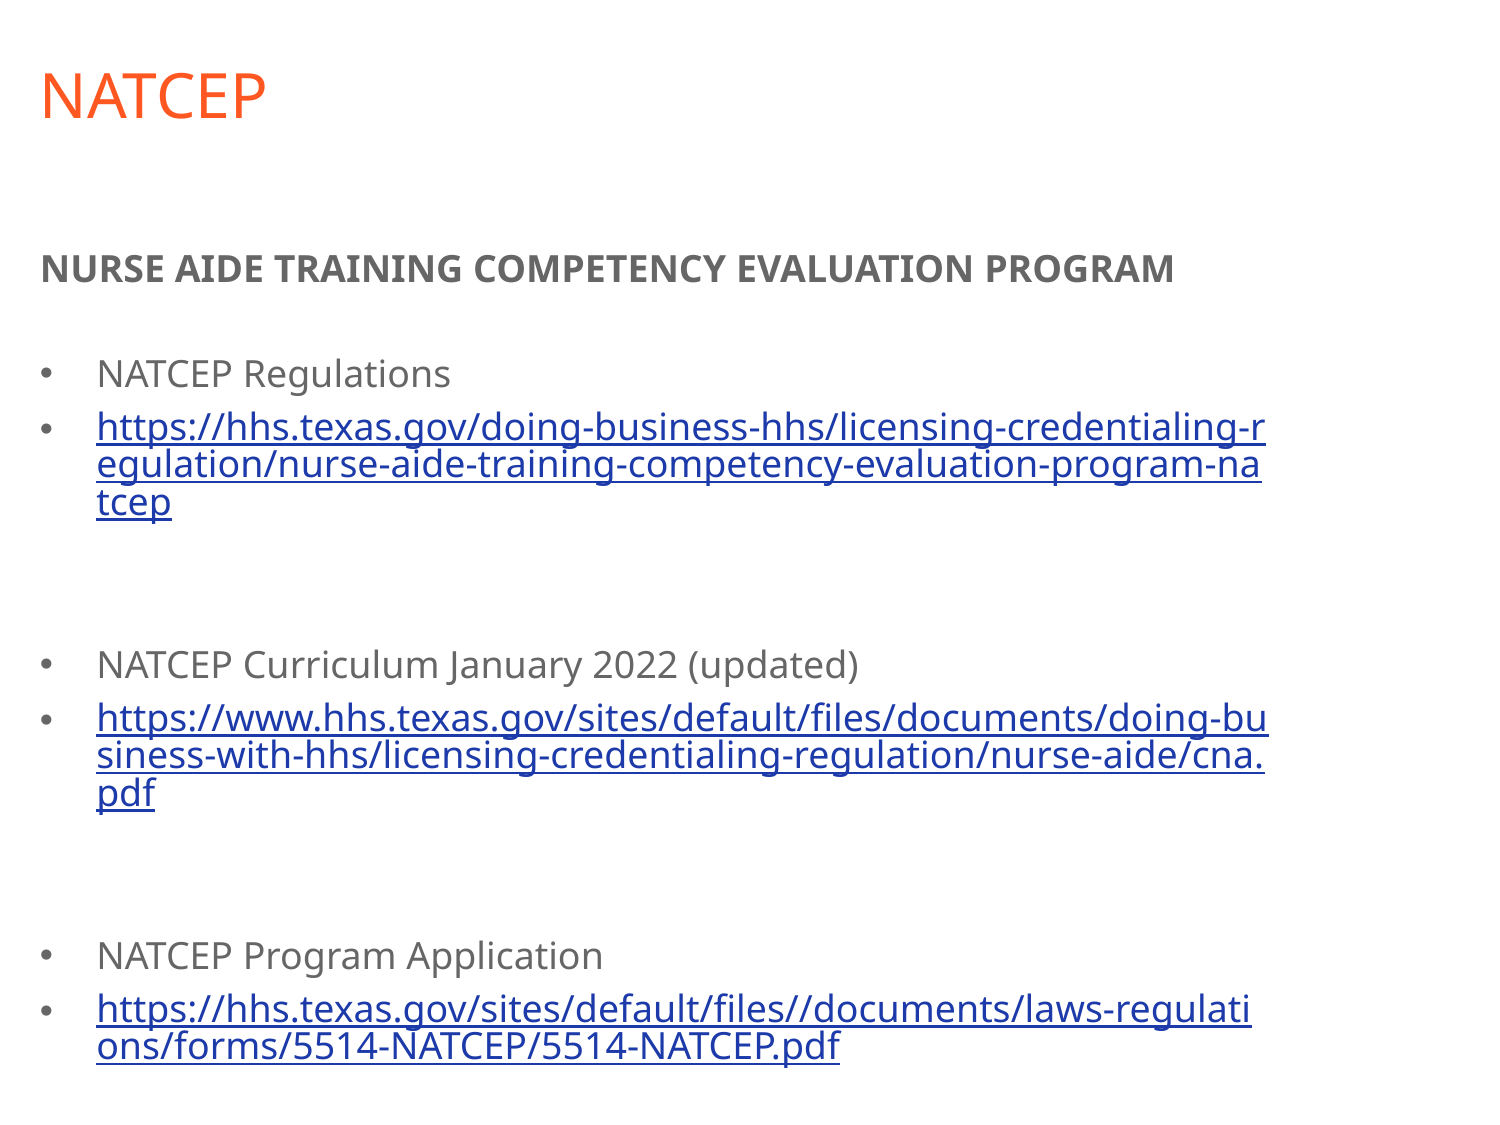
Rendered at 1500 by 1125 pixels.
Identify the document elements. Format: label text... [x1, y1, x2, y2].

list NURSE AIDE TRAINING COMPETENCY EVALUATION PROGRAM NATCEP Regulations https://hhs.texas.gov/doing-business-hhs/licensing-credentialing-regulation/nurse-aide-training-competency-evaluation-program-natcep NATCEP Curriculum January 2022 (updated) https://www.hhs.texas.gov/sites/default/files/documents/doing-business-with-hhs/licensing-credentialing-regulation/nurse-aide/cna.pdf NATCEP Program Application https://hhs.texas.gov/sites/default/files//documents/laws-regulations/forms/5514-NATCEP/5514-NATCEP.pdf [24, 237, 1288, 1013]
title NATCEP [24, 24, 1250, 163]
